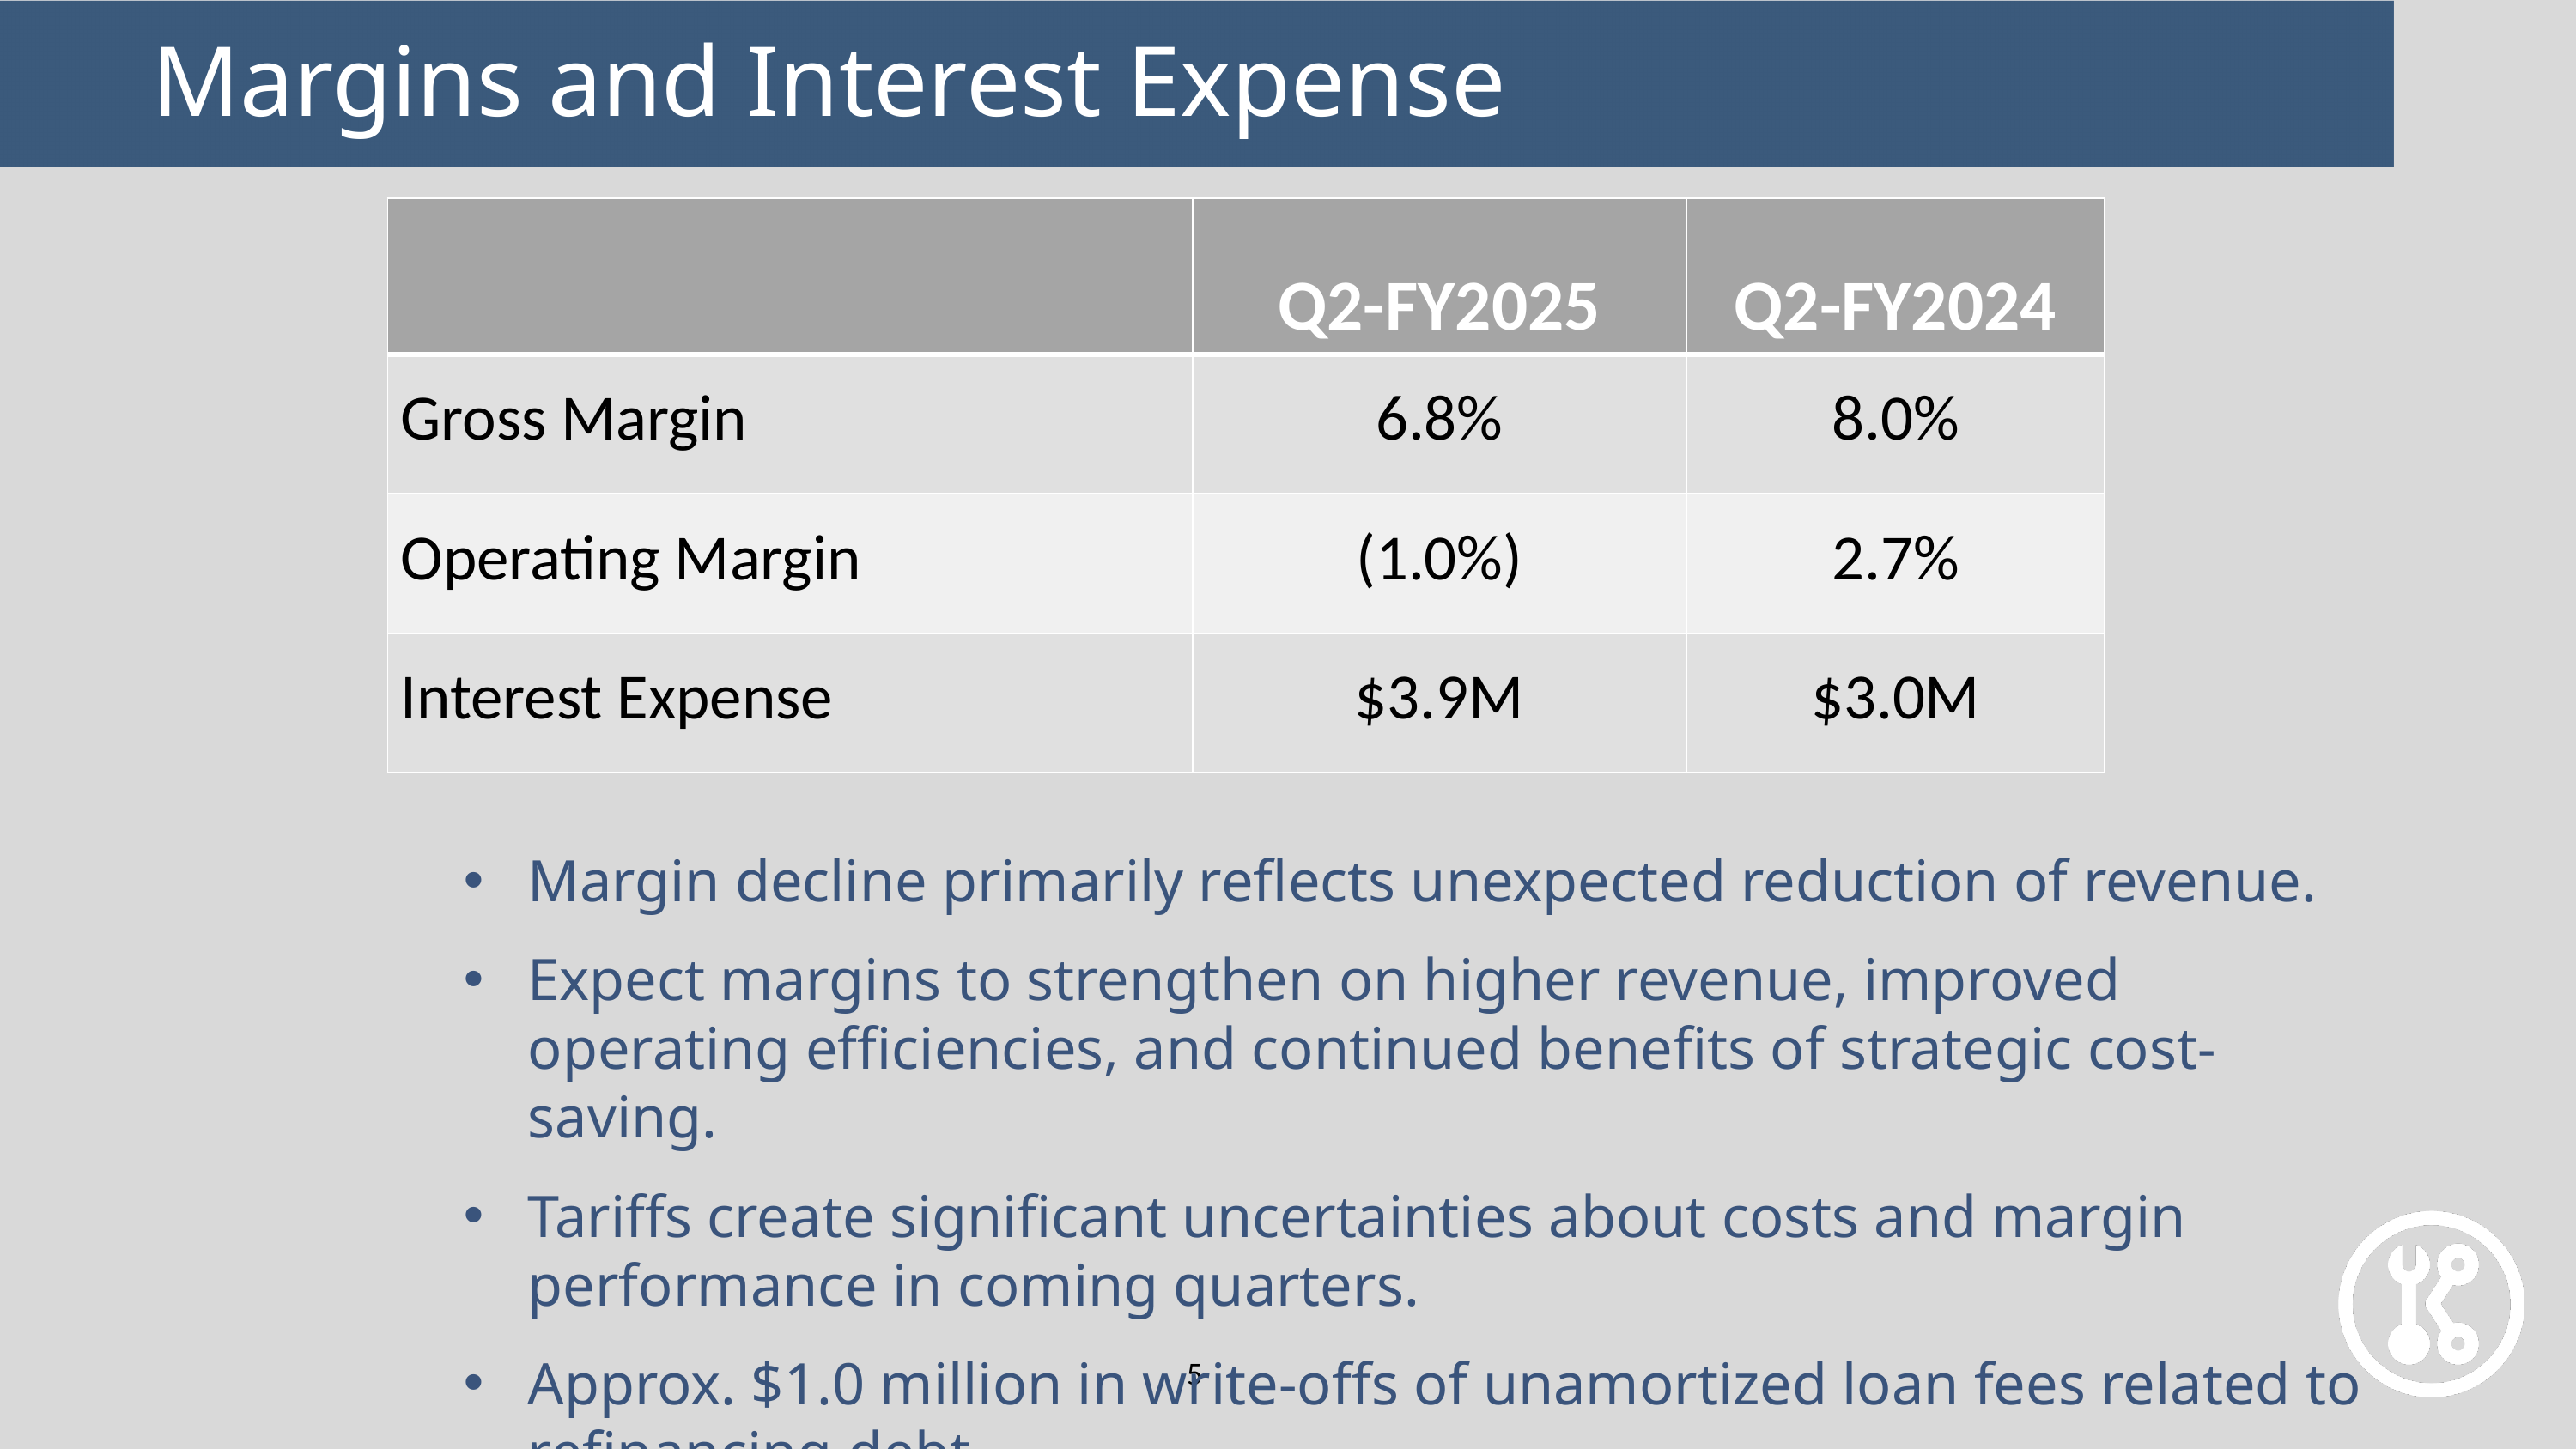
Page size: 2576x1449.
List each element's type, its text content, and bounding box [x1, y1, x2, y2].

table_cell Operating Margin [388, 494, 1192, 633]
text_box Margin decline primarily reflects unexpected reduction of revenue. Expect margins to strengthen on higher revenue, improved operating efficiencies, and continued benefits of strategic cost-saving. Tariffs create significant uncertainties about costs and margin performance in coming quarters. Approx. $1.0 million in write-offs of unamortized loan fees related to refinancing debt. [386, 838, 2404, 1449]
list Margins and Interest Expense [139, 27, 2308, 124]
table_cell (1.0%) [1194, 494, 1686, 633]
table_cell $3.9M [1194, 634, 1686, 772]
table_cell 2.7% [1687, 494, 2104, 633]
table_header [388, 199, 1192, 352]
table_cell Gross Margin [388, 357, 1192, 493]
picture [2404, 1210, 2524, 1397]
table_header Q2-FY2024 [1687, 199, 2104, 352]
picture [0, 1, 2392, 167]
table_cell Interest Expense [388, 634, 1192, 772]
table_cell $3.0M [1687, 634, 2104, 772]
table_cell 6.8% [1194, 357, 1686, 493]
table_cell 8.0% [1687, 357, 2104, 493]
table_header Q2-FY2025 [1194, 199, 1686, 352]
